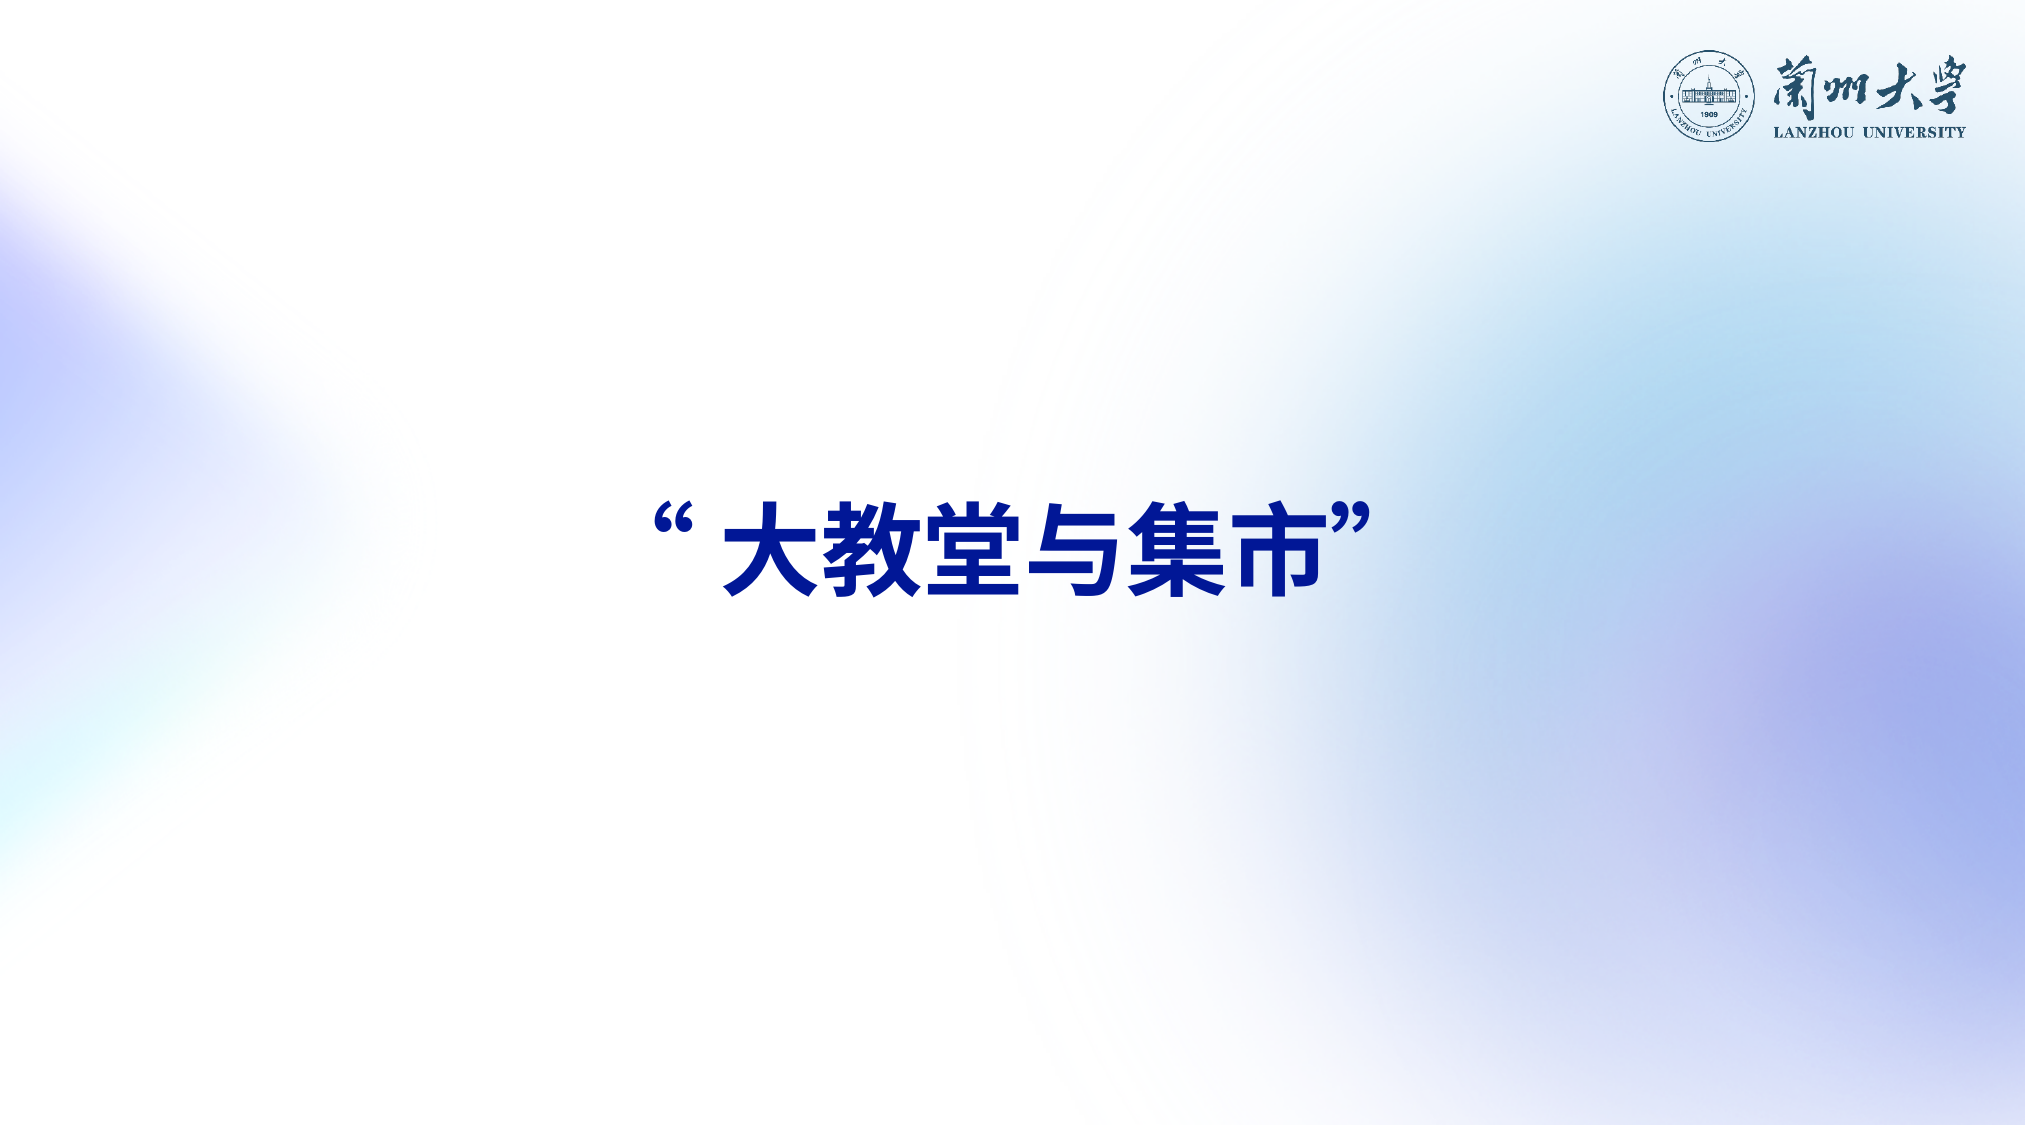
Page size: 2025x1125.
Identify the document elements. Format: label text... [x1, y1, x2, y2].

title “大教堂与集市” [229, 339, 1796, 695]
picture [1663, 50, 1966, 142]
text_box [651, 607, 1514, 841]
